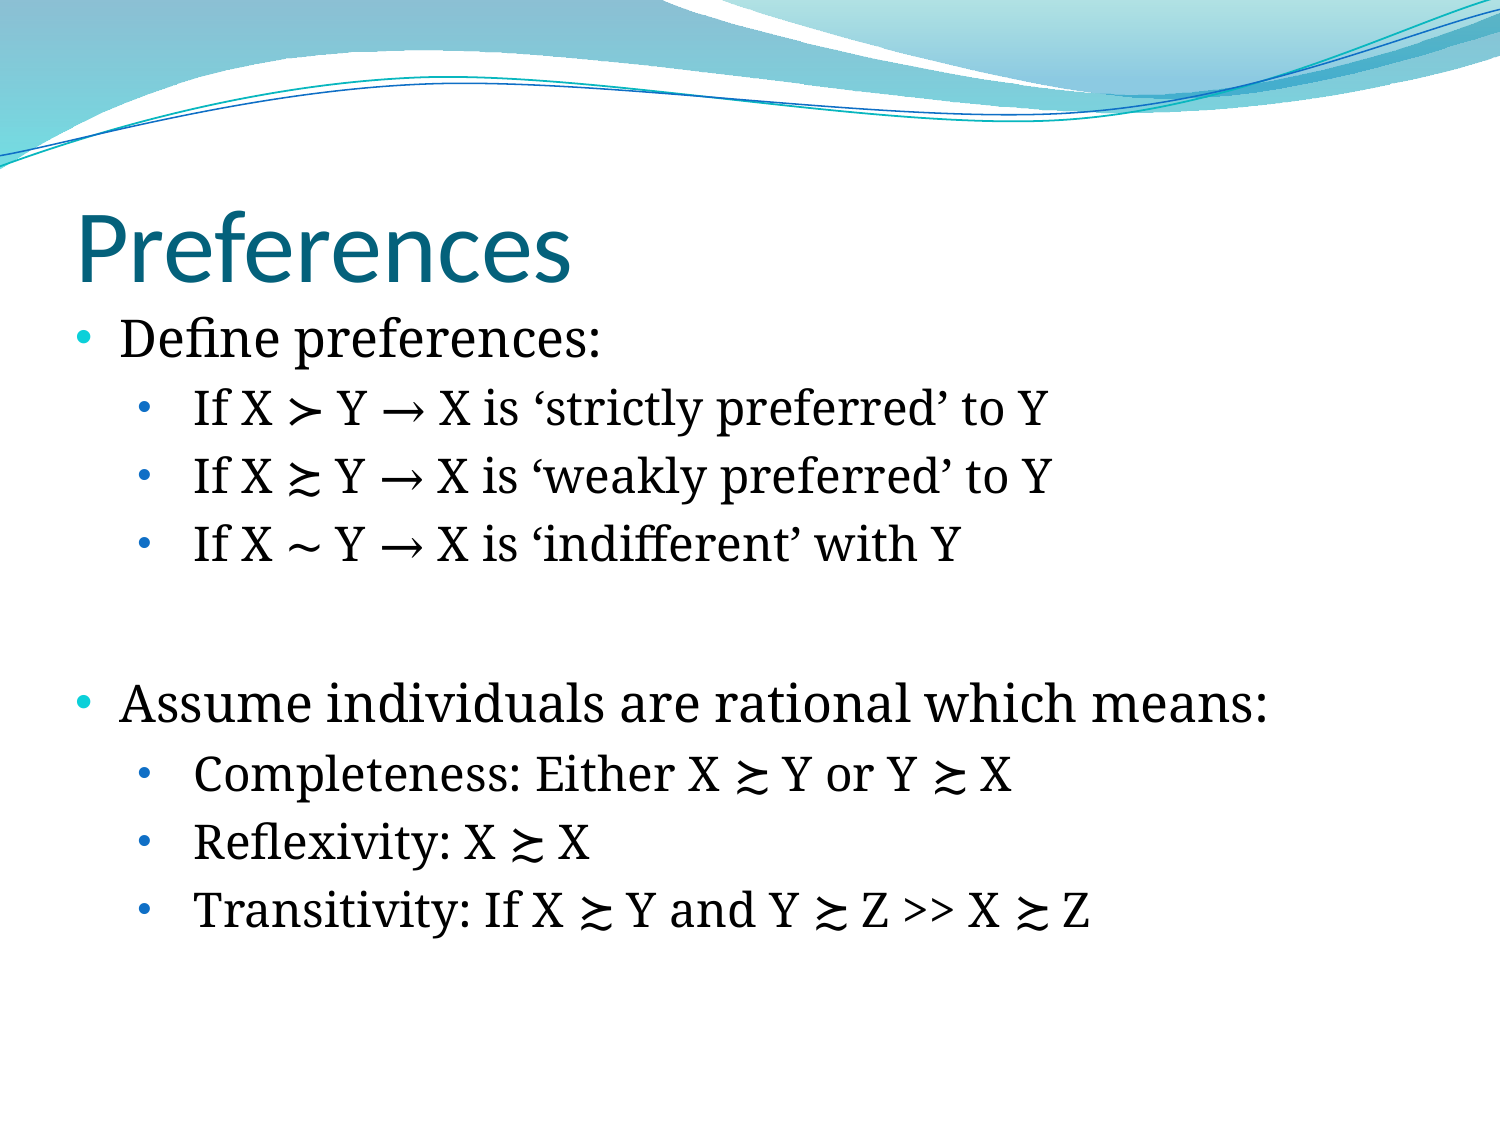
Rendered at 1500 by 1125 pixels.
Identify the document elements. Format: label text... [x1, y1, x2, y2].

list Define preferences: If X ≻ Y → X is ‘strictly preferred’ to Y If X ≿ Y → X is ‘weakly preferred’ to Y If X ∼ Y → X is ‘indifferent’ with Y Assume individuals are rational which means: Completeness: Either X ≿ Y or Y ≿ X Reflexivity: X ≿ X Transitivity: If X ≿ Y and Y ≿ Z >> X ≿ Z [75, 304, 1425, 1025]
title Preferences [75, 115, 1425, 304]
